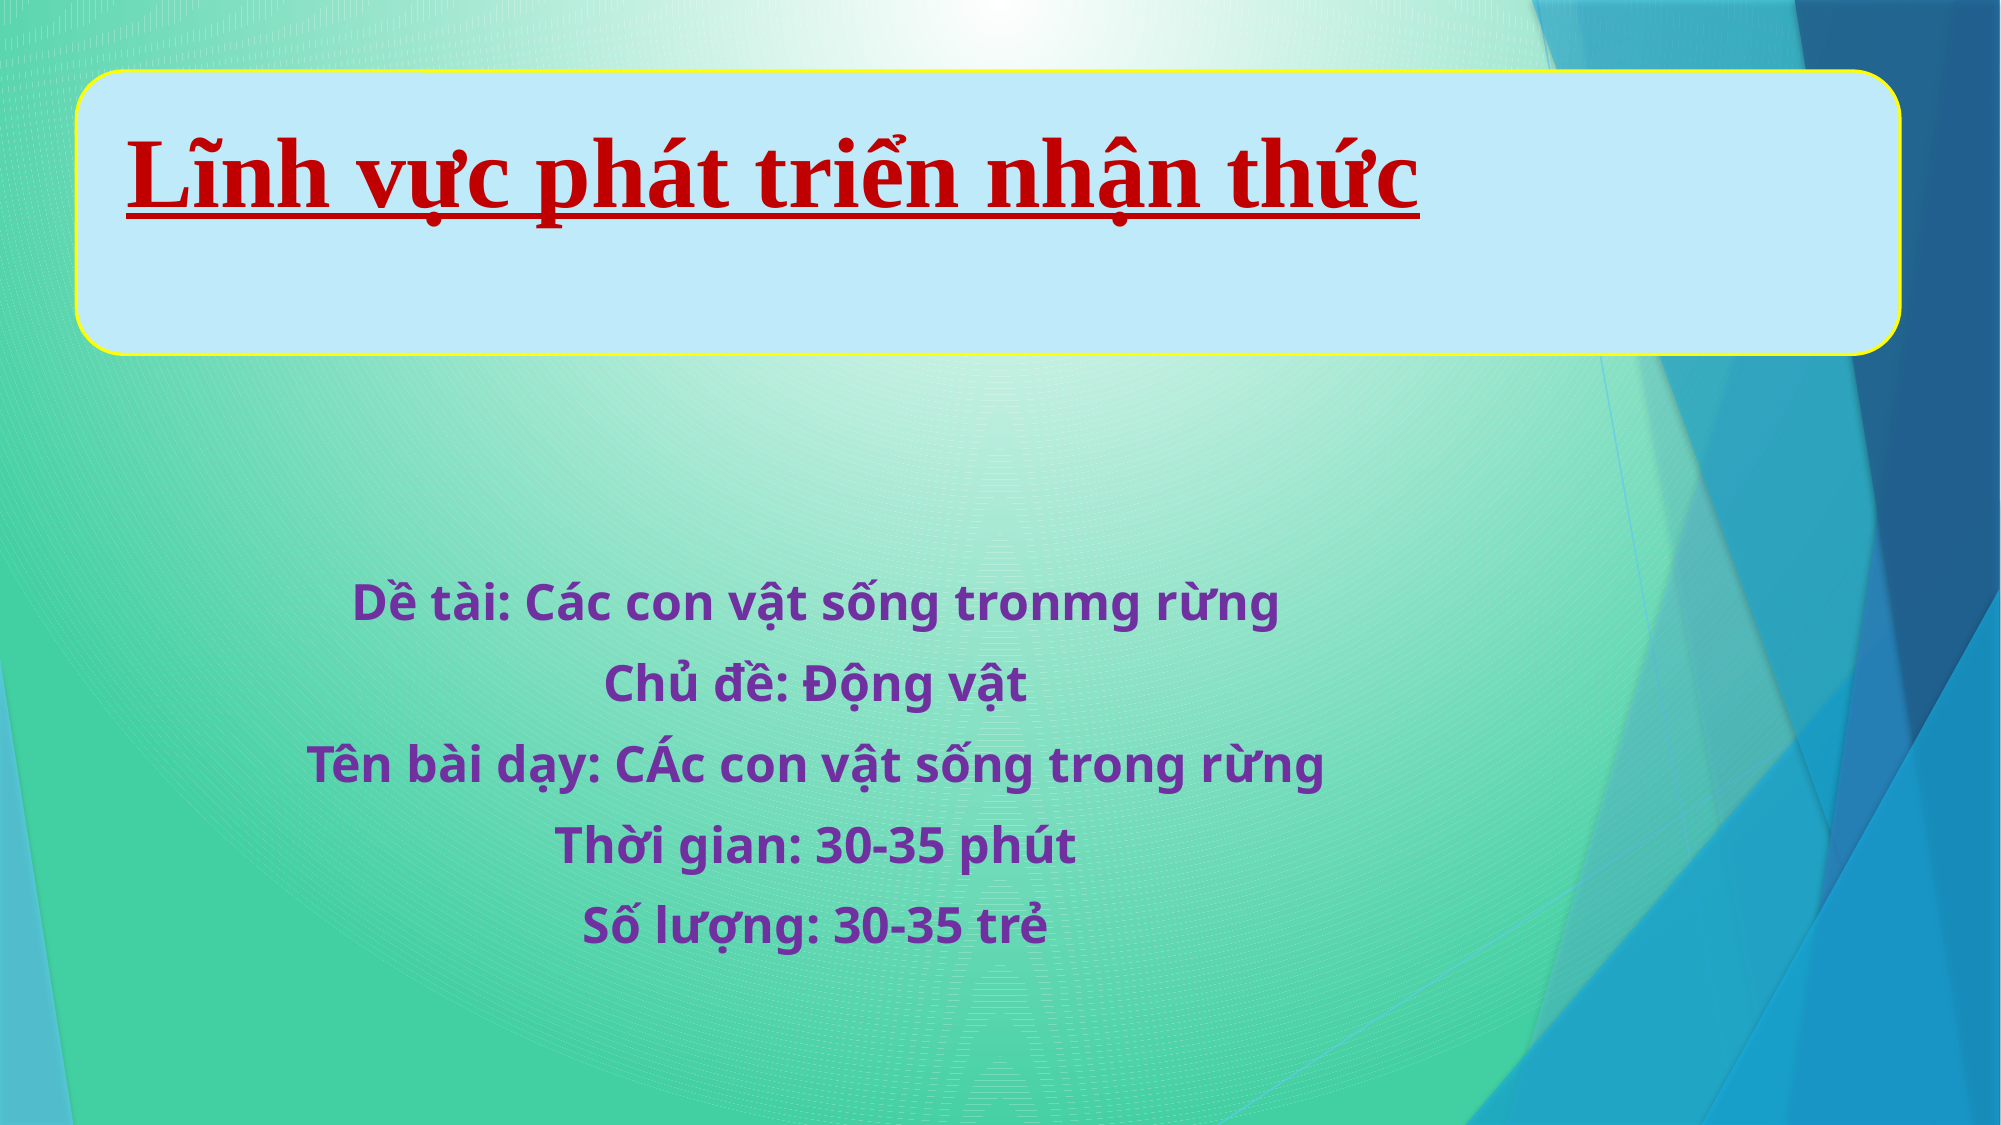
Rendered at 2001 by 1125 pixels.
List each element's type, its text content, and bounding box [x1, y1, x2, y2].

title Lĩnh vực phát triển nhận thức [111, 99, 1871, 317]
text_box [74, 69, 1902, 356]
list Dề tài: Các con vật sống tronmg rừng Chủ đề: Động vật Tên bài dạy: CÁc con vật sống trong rừng Thời gian: 30-35 phút Số lượng: 30-35 trẻ [111, 563, 1522, 1040]
